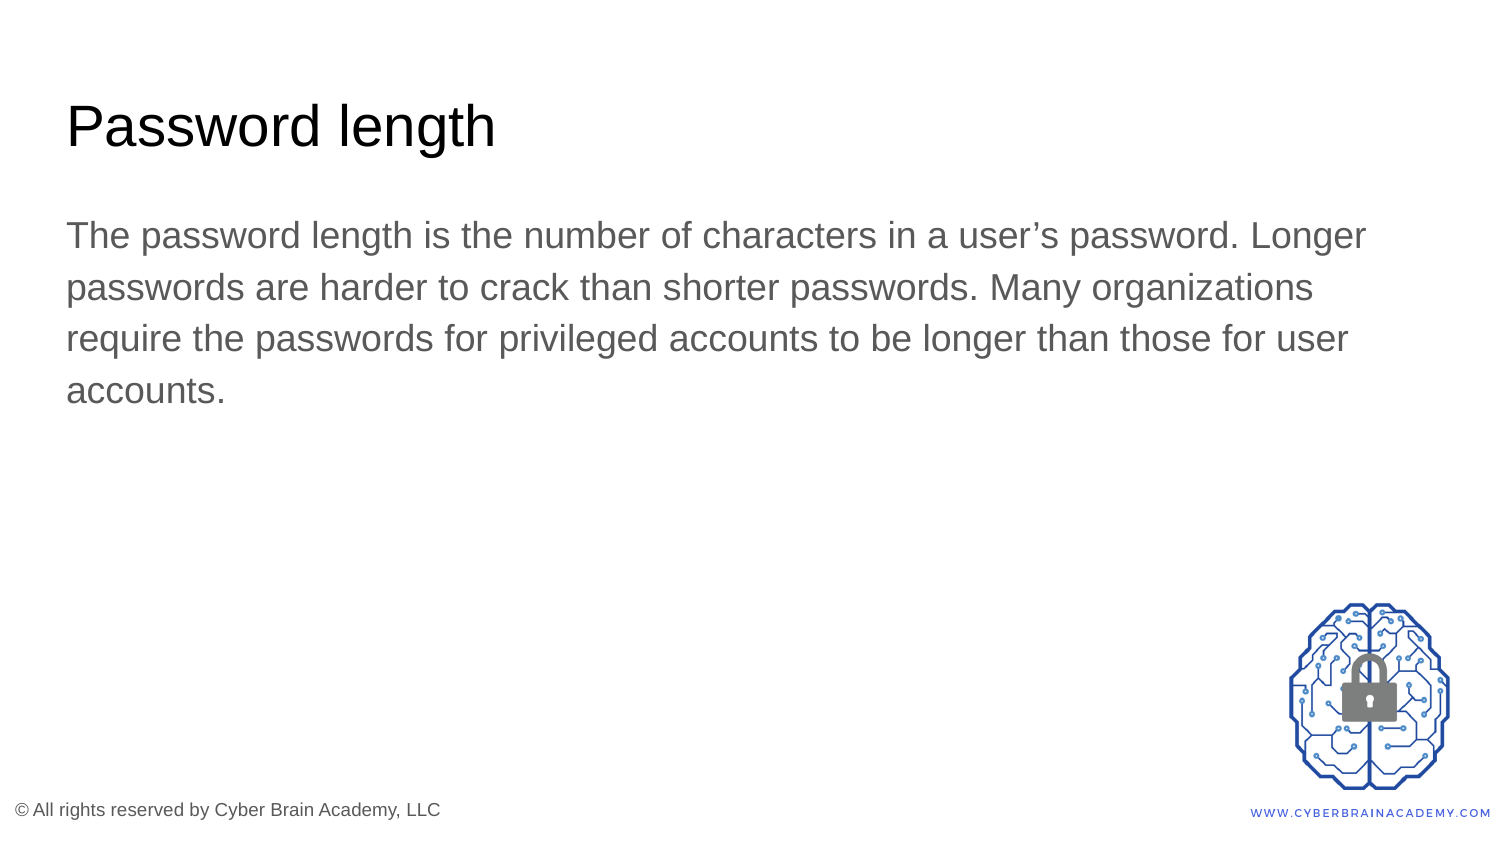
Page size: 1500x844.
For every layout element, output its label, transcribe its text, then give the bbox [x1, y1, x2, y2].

list The password length is the number of characters in a user’s password. Longer passwords are harder to crack than shorter passwords. Many organizations require the passwords for privileged accounts to be longer than those for user accounts. [51, 189, 1449, 750]
title Password length [51, 72, 1449, 167]
picture [1242, 586, 1500, 844]
